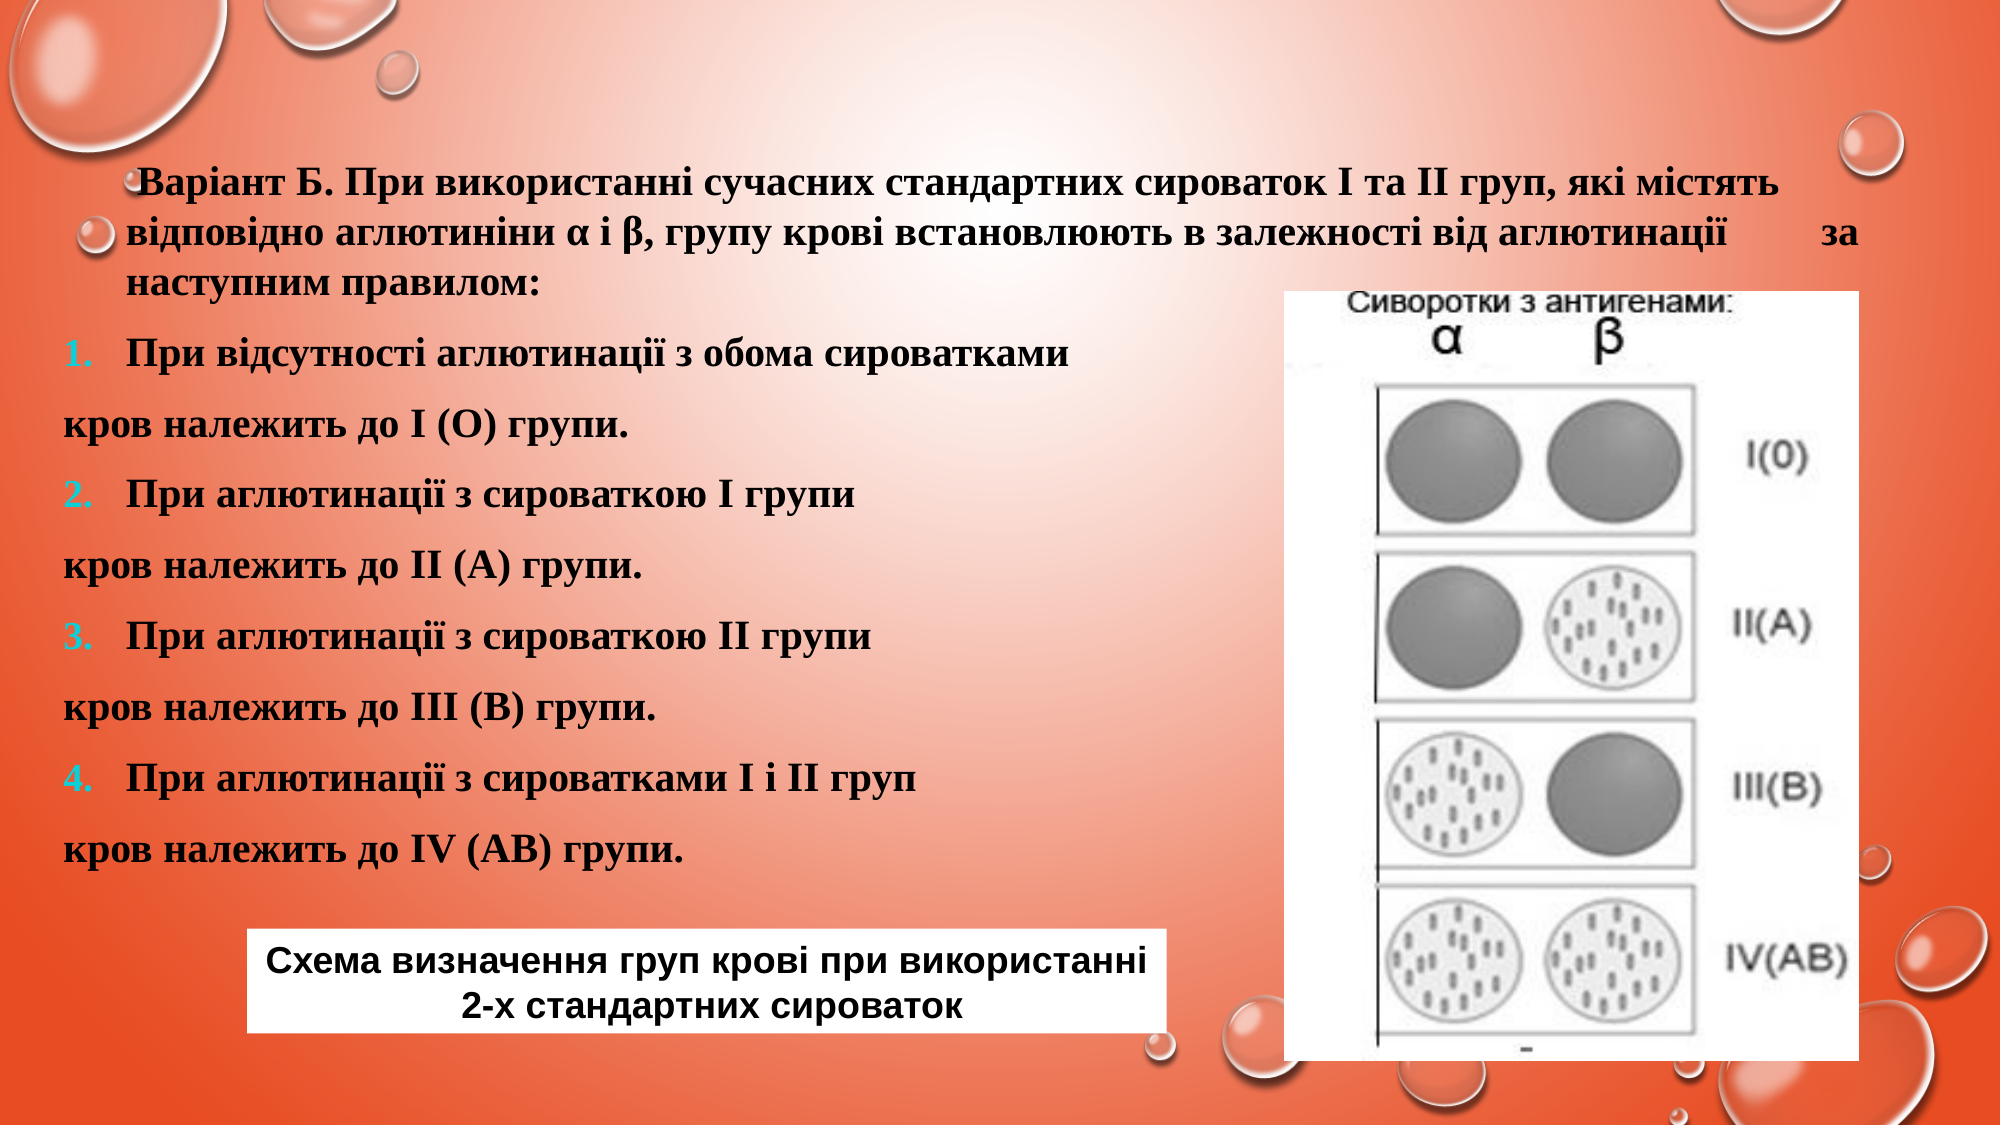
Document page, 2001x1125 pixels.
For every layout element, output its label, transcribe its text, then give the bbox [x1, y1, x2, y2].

picture [0, 0, 2000, 1125]
list Варіант Б. При використанні сучасних стандартних сироваток І та ІІ груп, які містять відповідно аглютиніни α і β, групу крові встановлюють в залежності від аглютинації за наступним правилом: При відсутності аглютинації з обома сироватками кров належить до І (О) групи. При аглютинації з сироваткою І групи кров належить до ІІ (А) групи. При аглютинації з сироваткою ІІ групи кров належить до ІІІ (В) групи. При аглютинації з сироватками І і ІІ груп кров належить до ІV (АВ) групи. [48, 90, 1950, 1069]
text_box Схема визначення груп крові при використанні 2-х стандартних сироваток [247, 928, 1167, 1034]
